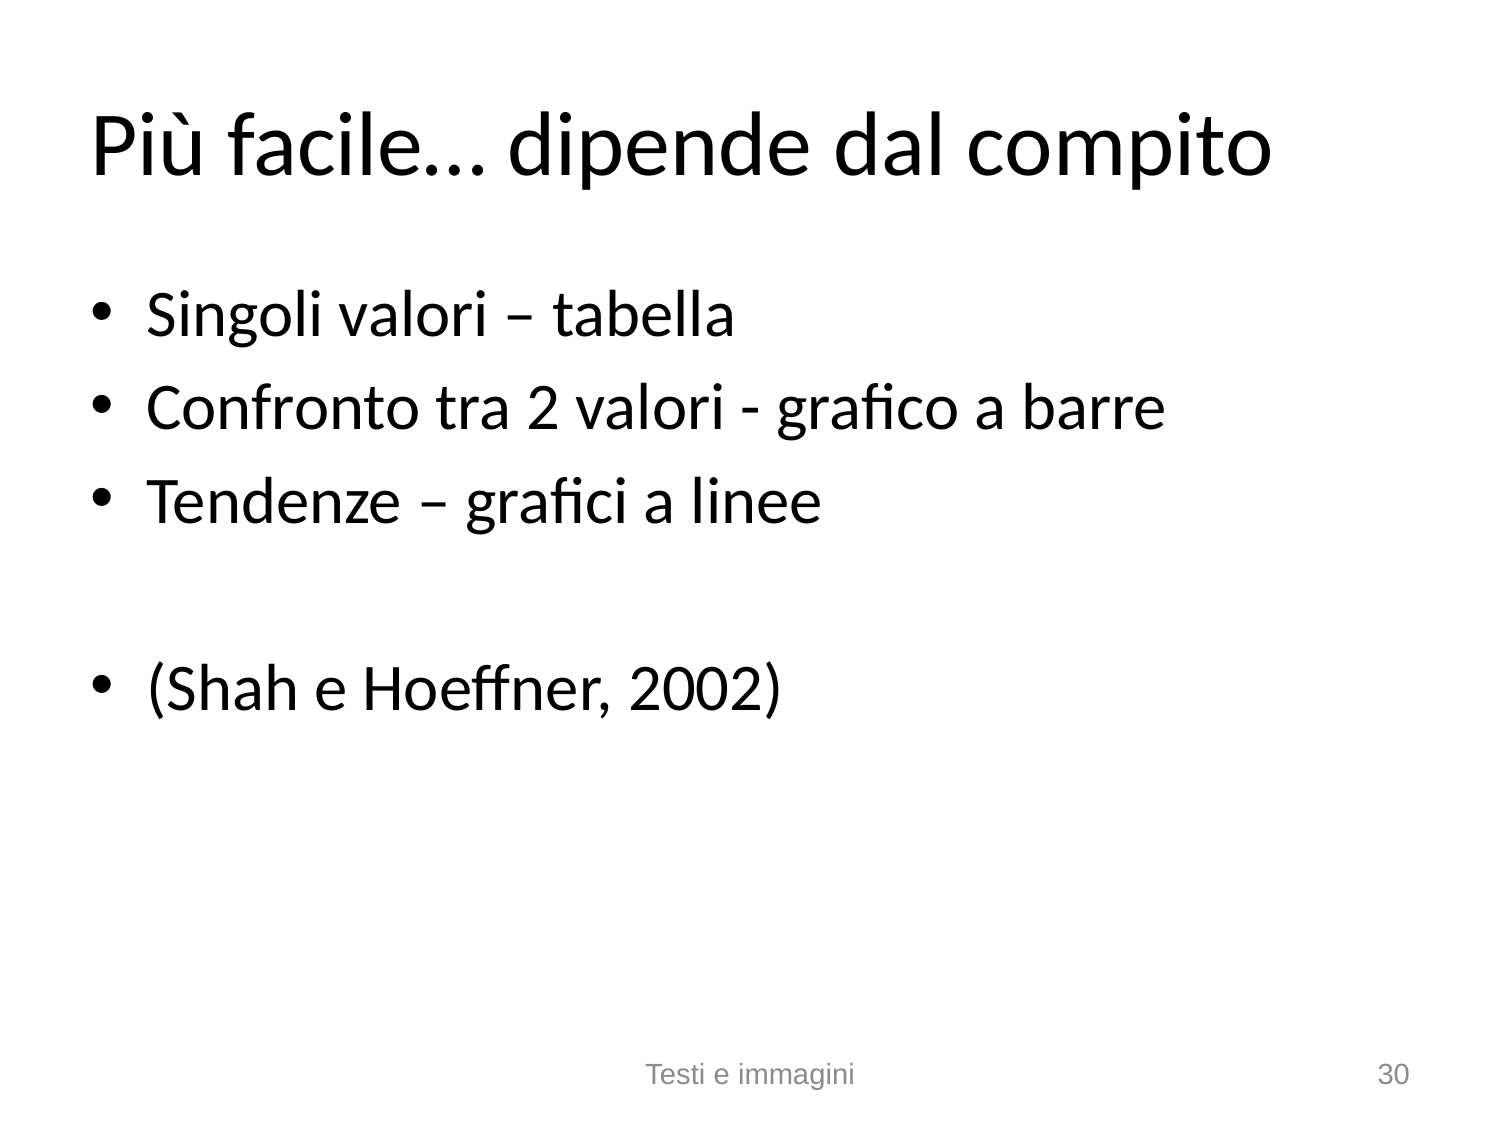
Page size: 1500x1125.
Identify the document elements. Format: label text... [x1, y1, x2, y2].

footer Testi e immagini [512, 1042, 988, 1103]
list Singoli valori – tabella Confronto tra 2 valori - grafico a barre Tendenze – grafici a linee (Shah e Hoeffner, 2002) [75, 262, 1425, 1005]
title Più facile… dipende dal compito [75, 45, 1425, 233]
slide_number 30 [1074, 1042, 1425, 1103]
